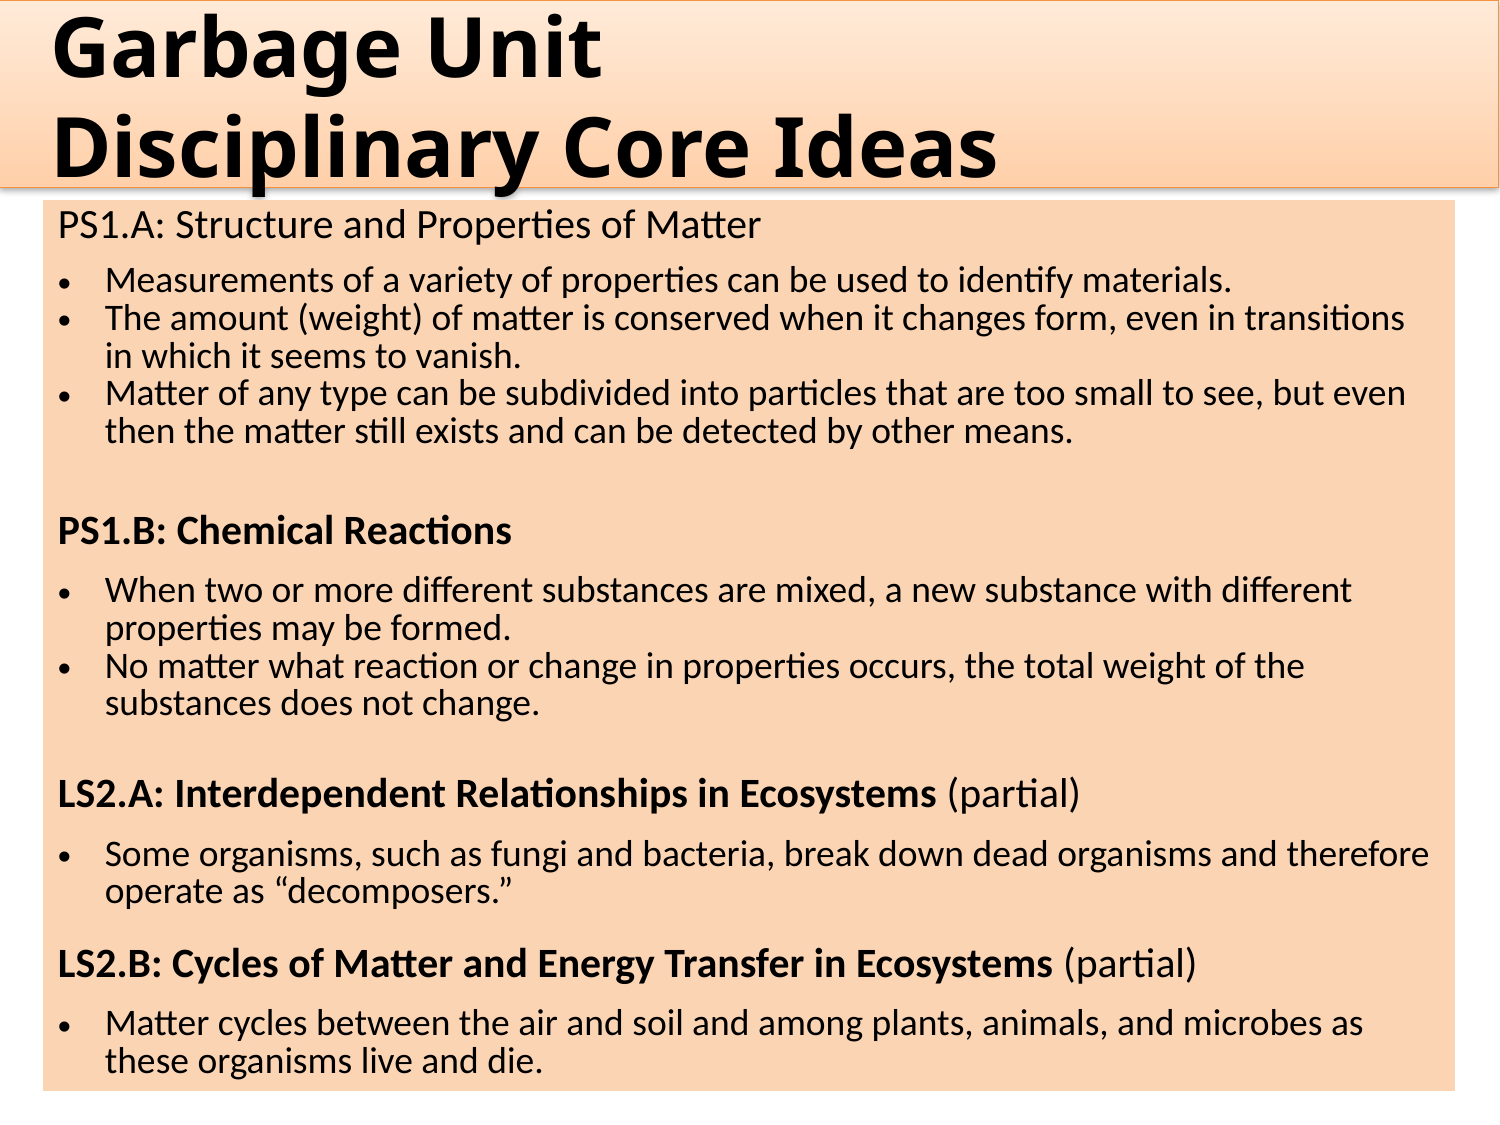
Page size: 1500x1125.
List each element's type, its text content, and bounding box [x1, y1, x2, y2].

table_cell LS2.B: Cycles of Matter and Energy Transfer in Ecosystems (partial) [43, 939, 1455, 1000]
table_cell When two or more different substances are mixed, a new substance with different properties may be formed. No matter what reaction or change in properties occurs, the total weight of the substances does not change. [43, 567, 1455, 769]
table_cell PS1.B: Chemical Reactions [43, 505, 1455, 567]
table_cell Matter cycles between the air and soil and among plants, animals, and microbes as these organisms live and die. [43, 1000, 1455, 1091]
table_cell Some organisms, such as fungi and bacteria, break down dead organisms and therefore operate as “decomposers.” [43, 830, 1455, 939]
table_header PS1.A: Structure and Properties of Matter [43, 200, 1455, 257]
table_cell LS2.A: Interdependent Relationships in Ecosystems (partial) [43, 769, 1455, 830]
title Garbage Unit Disciplinary Core Ideas [0, 0, 1499, 188]
table_cell Measurements of a variety of properties can be used to identify materials. The amount (weight) of matter is conserved when it changes form, even in transitions in which it seems to vanish. Matter of any type can be subdivided into particles that are too small to see, but even then the matter still exists and can be detected by other means. [43, 257, 1455, 505]
